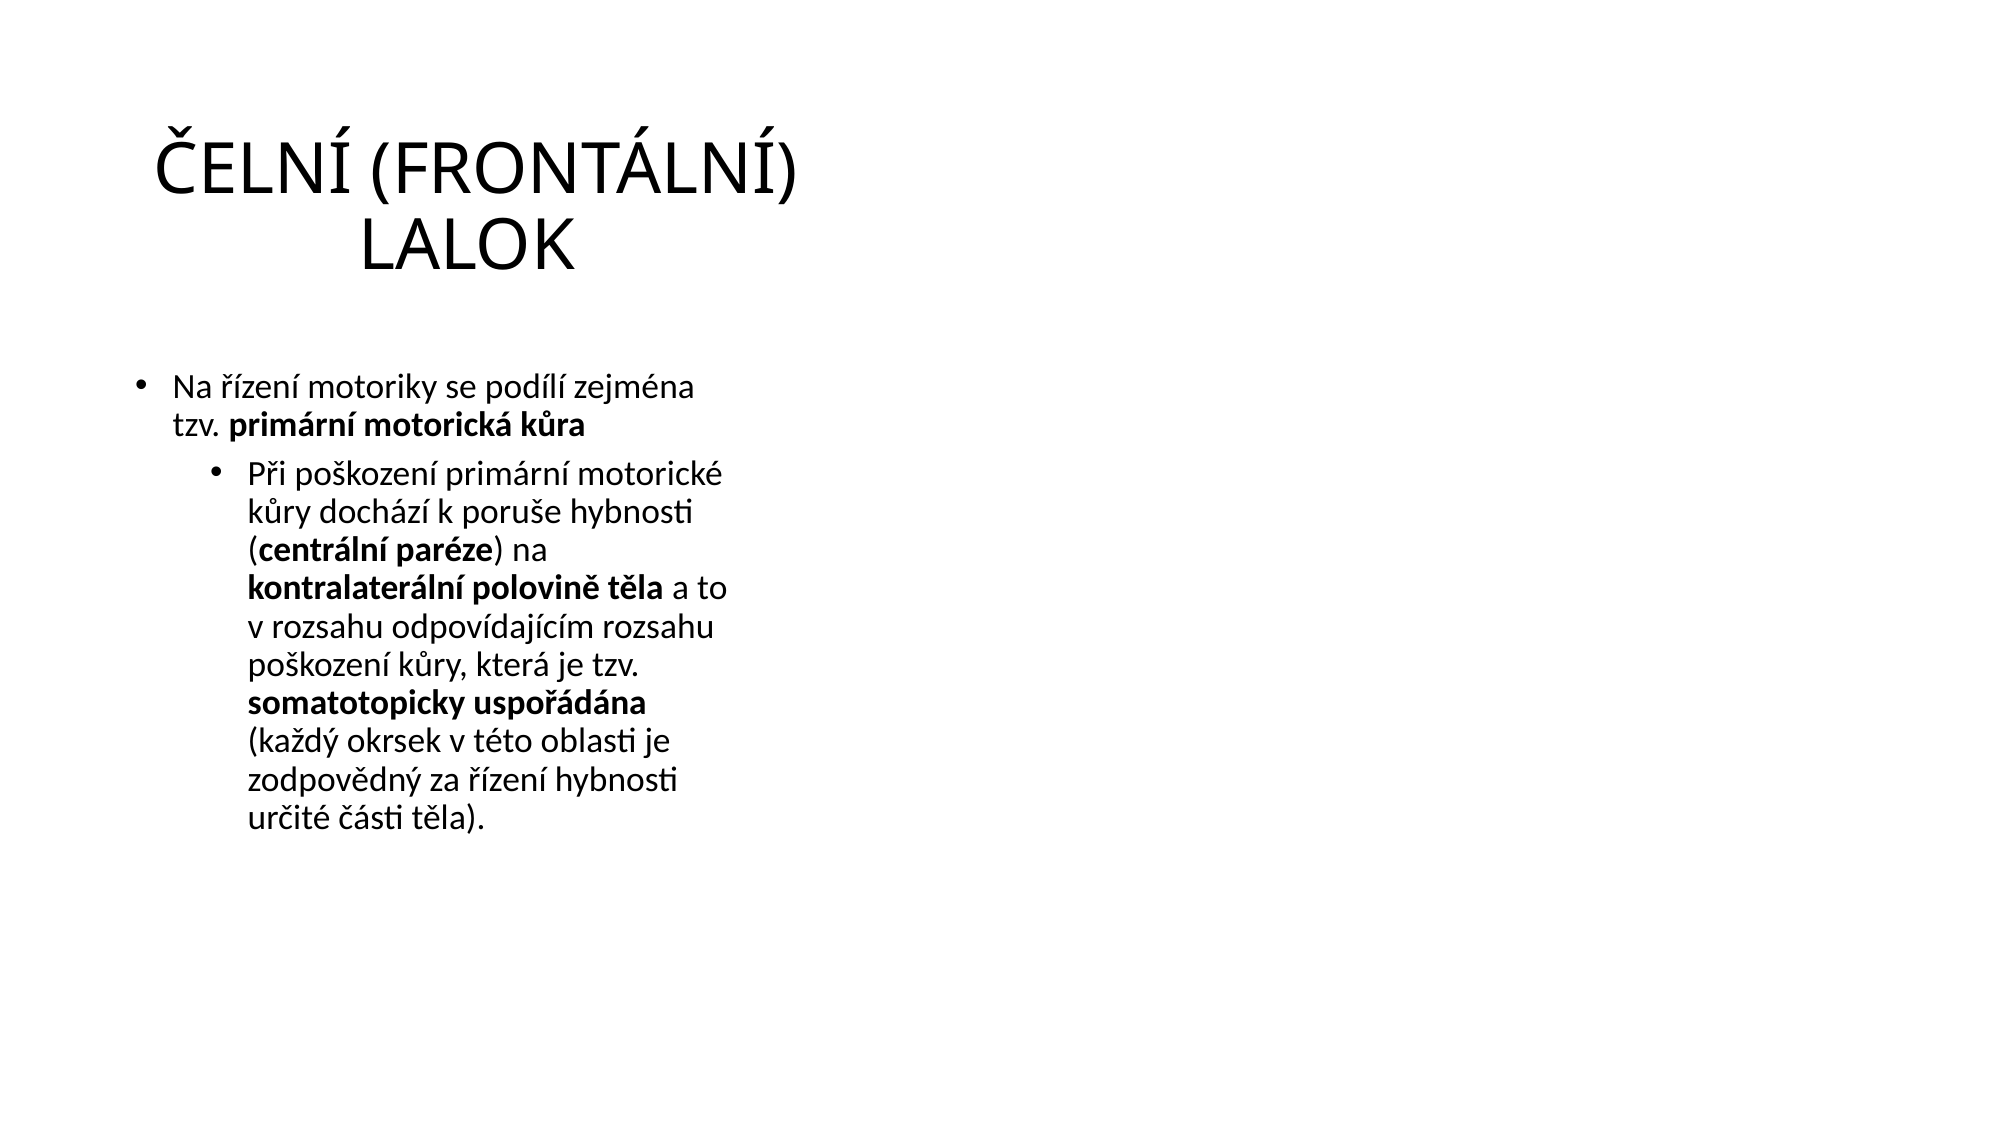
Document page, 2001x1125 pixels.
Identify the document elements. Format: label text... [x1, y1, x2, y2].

list Na řízení motoriky se podílí zejména tzv. primární motorická kůra Při poškození primární motorické kůry dochází k poruše hybnosti (centrální paréze) na kontralaterální polovině těla a to v rozsahu odpovídajícím rozsahu poškození kůry, která je tzv. somatotopicky uspořádána (každý okrsek v této oblasti je zodpovědný za řízení hybnosti určité části těla). [120, 359, 756, 1012]
title ČELNÍ (FRONTÁLNÍ) LALOK [120, 99, 832, 317]
